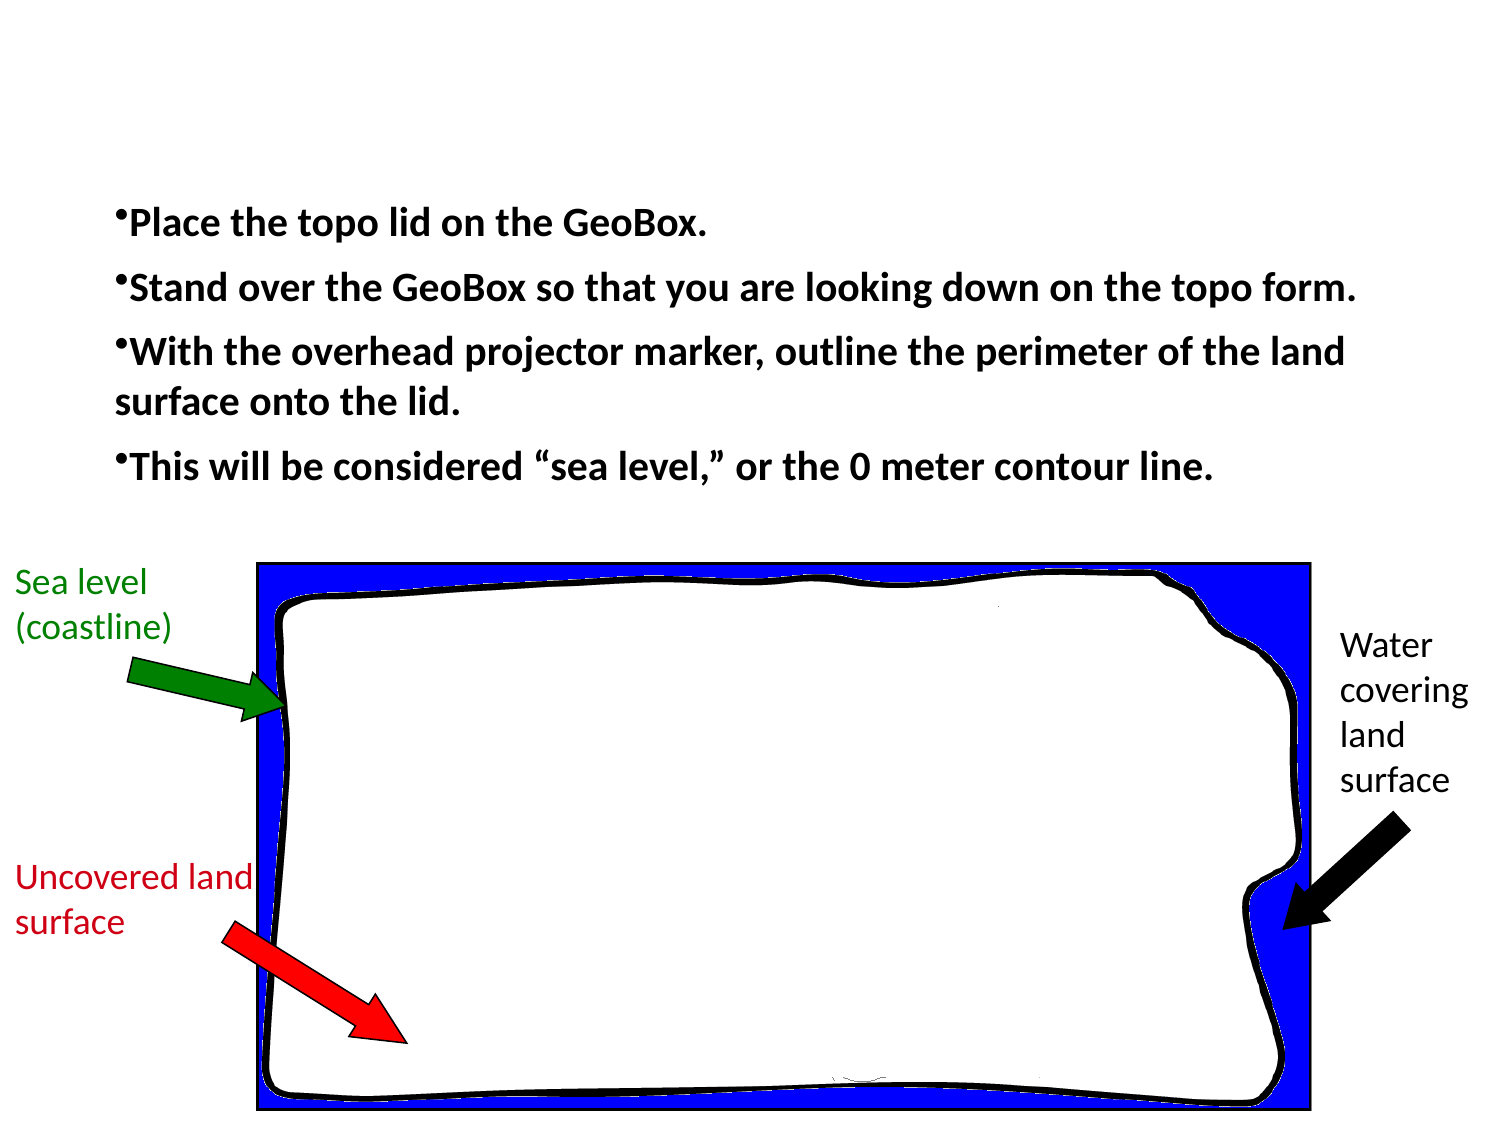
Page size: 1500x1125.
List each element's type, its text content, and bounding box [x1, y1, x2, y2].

text_box Place the topo lid on the GeoBox. Stand over the GeoBox so that you are looking down on the topo form. With the overhead projector marker, outline the perimeter of the land surface onto the lid. This will be considered “sea level,” or the 0 meter contour line. [99, 187, 1450, 497]
text_box [127, 657, 244, 709]
text_box Sea level (coastline) [0, 549, 246, 655]
text_box Water covering land surface [1366, 612, 1500, 808]
text_box Uncovered land surface [0, 844, 244, 950]
text_box [1366, 811, 1411, 871]
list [249, 547, 1363, 1125]
text_box [234, 950, 244, 957]
